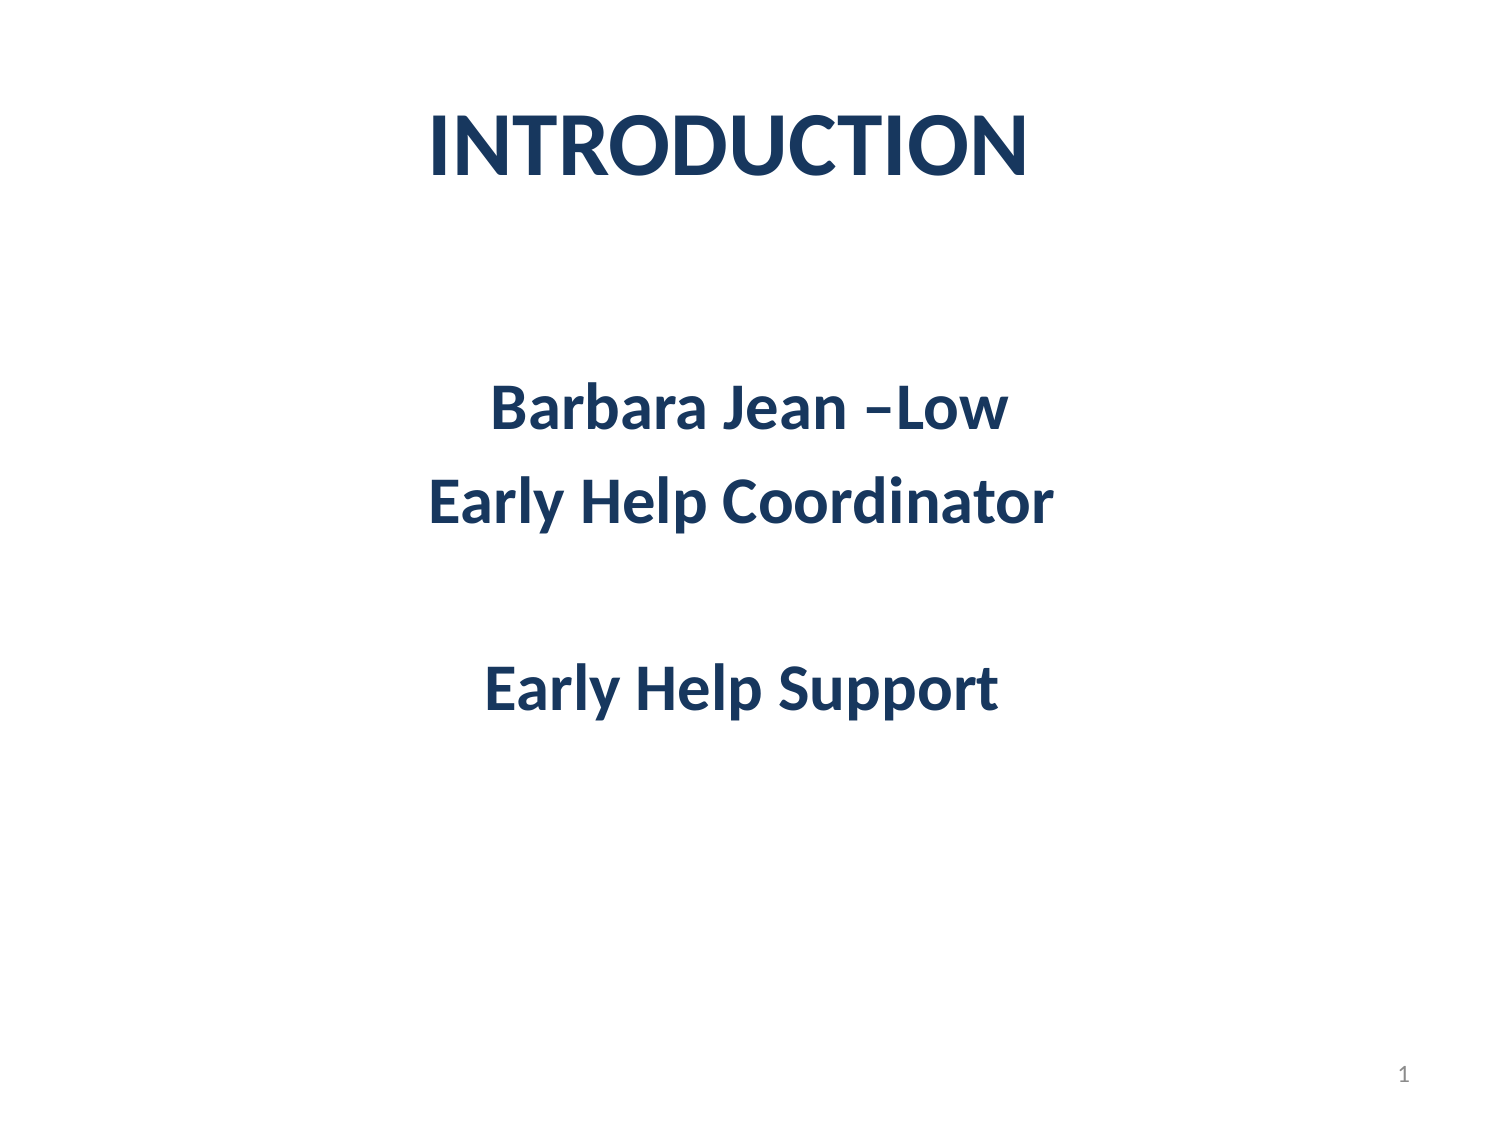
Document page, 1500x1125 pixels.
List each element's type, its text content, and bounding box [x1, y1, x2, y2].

title INTRODUCTION [75, 45, 1425, 233]
list Barbara Jean –Low Early Help Coordinator Early Help Support [75, 262, 1425, 1005]
slide_number 1 [1074, 1042, 1425, 1103]
